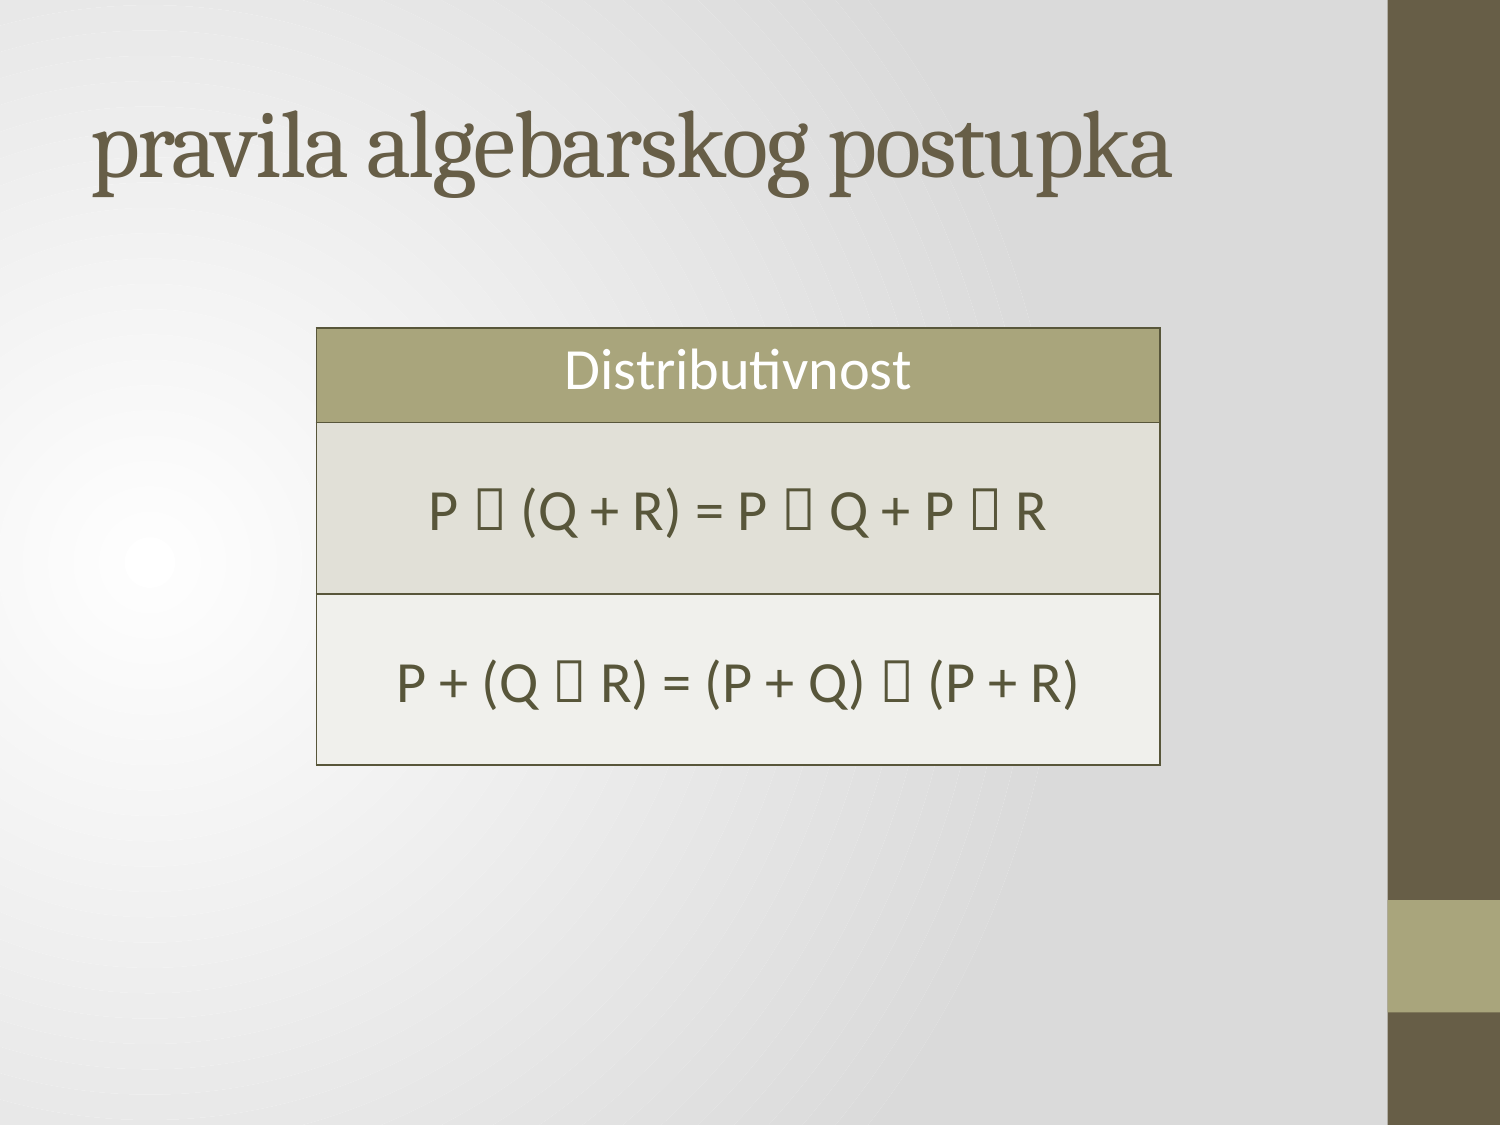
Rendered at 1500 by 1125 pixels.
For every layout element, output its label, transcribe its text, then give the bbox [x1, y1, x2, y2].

table_cell P  (Q + R) = P  Q + P  R [317, 423, 1159, 593]
title pravila algebarskog postupka [75, 45, 1325, 233]
table_header Distributivnost [317, 329, 1159, 422]
table_cell P + (Q  R) = (P + Q)  (P + R) [317, 595, 1159, 764]
